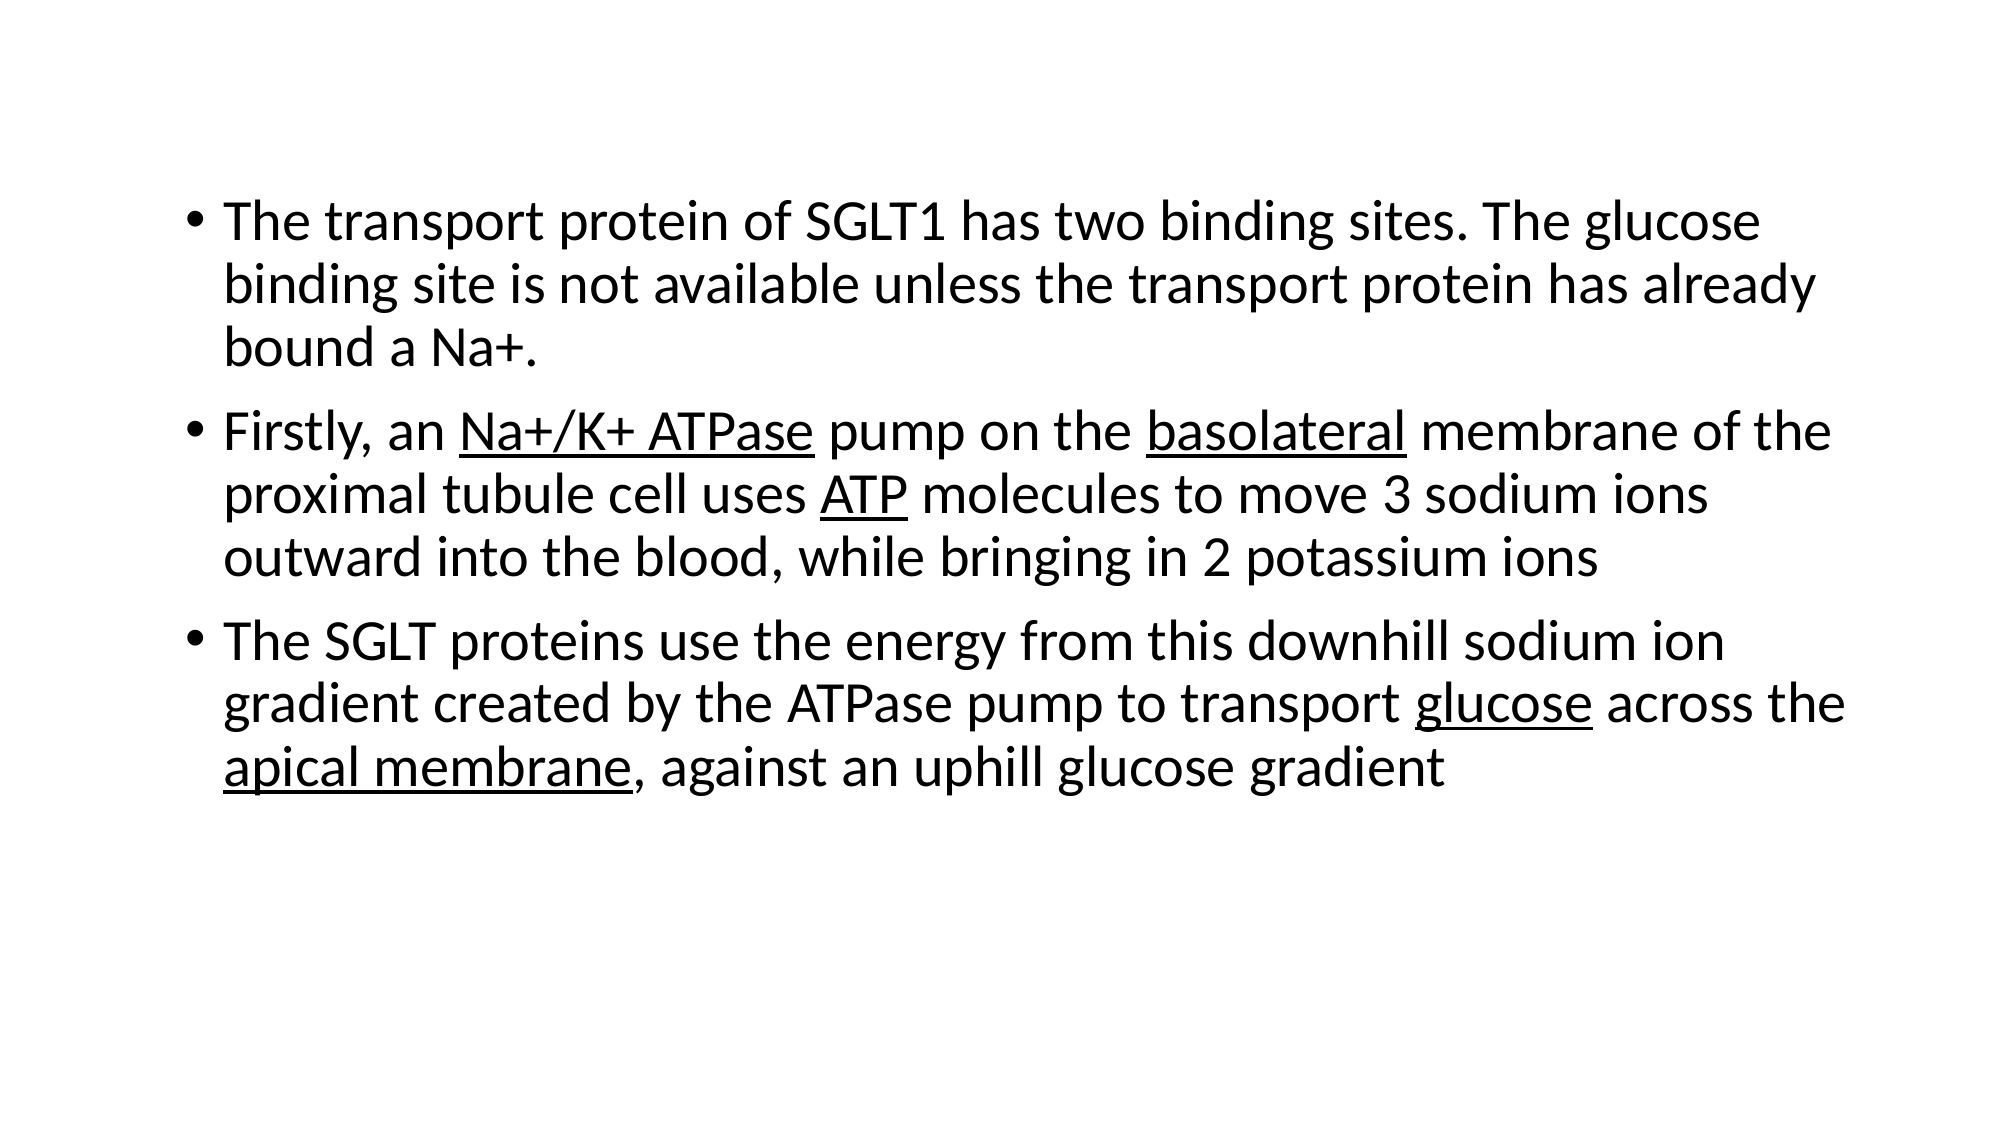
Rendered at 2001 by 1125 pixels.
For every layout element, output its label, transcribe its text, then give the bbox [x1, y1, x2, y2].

list The transport protein of SGLT1 has two binding sites. The glucose binding site is not available unless the transport protein has already bound a Na+. Firstly, an Na+/K+ ATPase pump on the basolateral membrane of the proximal tubule cell uses ATP molecules to move 3 sodium ions outward into the blood, while bringing in 2 potassium ions The SGLT proteins use the energy from this downhill sodium ion gradient created by the ATPase pump to transport glucose across the apical membrane, against an uphill glucose gradient [170, 182, 1896, 897]
